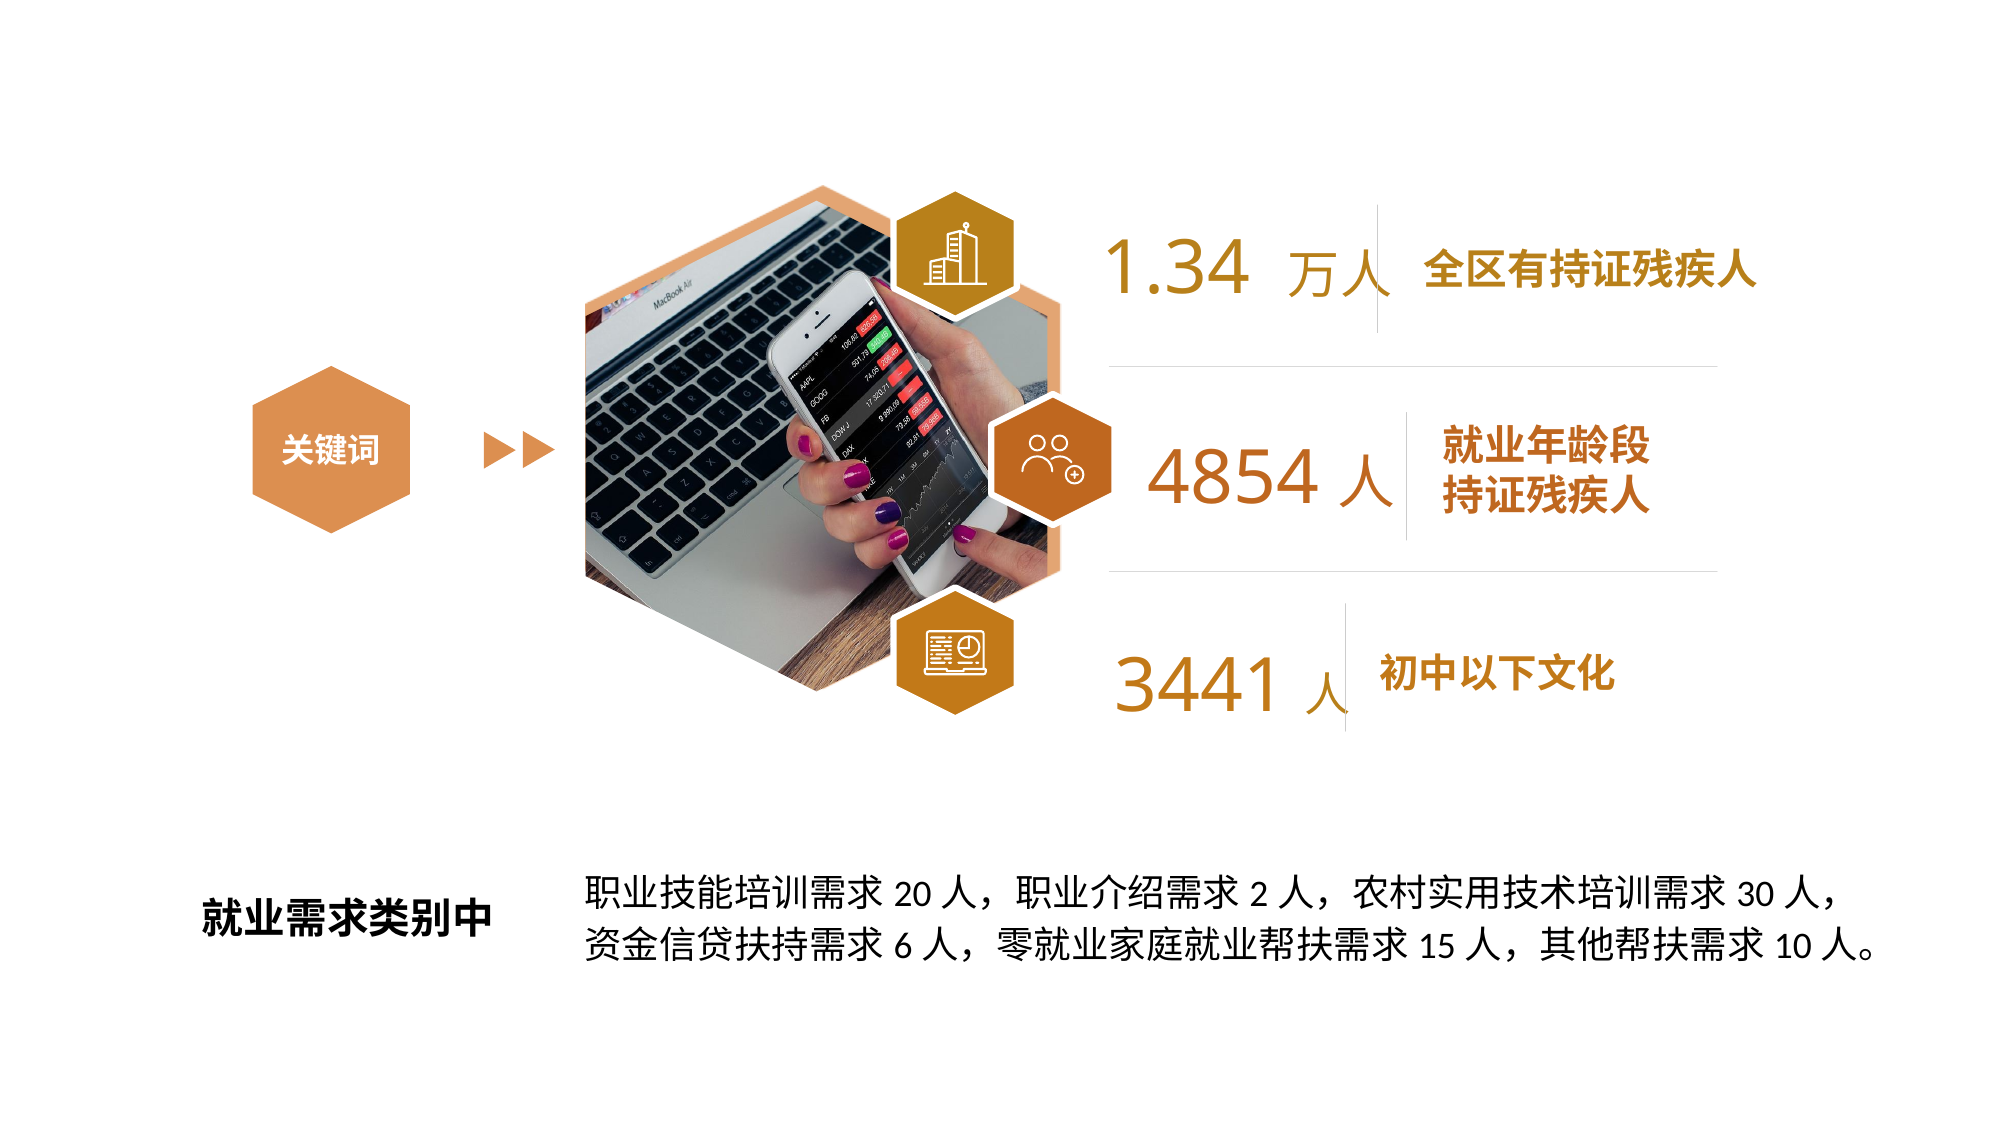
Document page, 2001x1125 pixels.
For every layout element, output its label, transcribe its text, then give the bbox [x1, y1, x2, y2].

text_box 职业技能培训需求20人，职业介绍需求2人，农村实用技术培训需求30人， 资金信贷扶持需求6人，零就业家庭就业帮扶需求15人，其他帮扶需求10人。 [569, 800, 1885, 1027]
text_box 就业需求类别中 [187, 877, 569, 956]
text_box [252, 180, 1772, 765]
